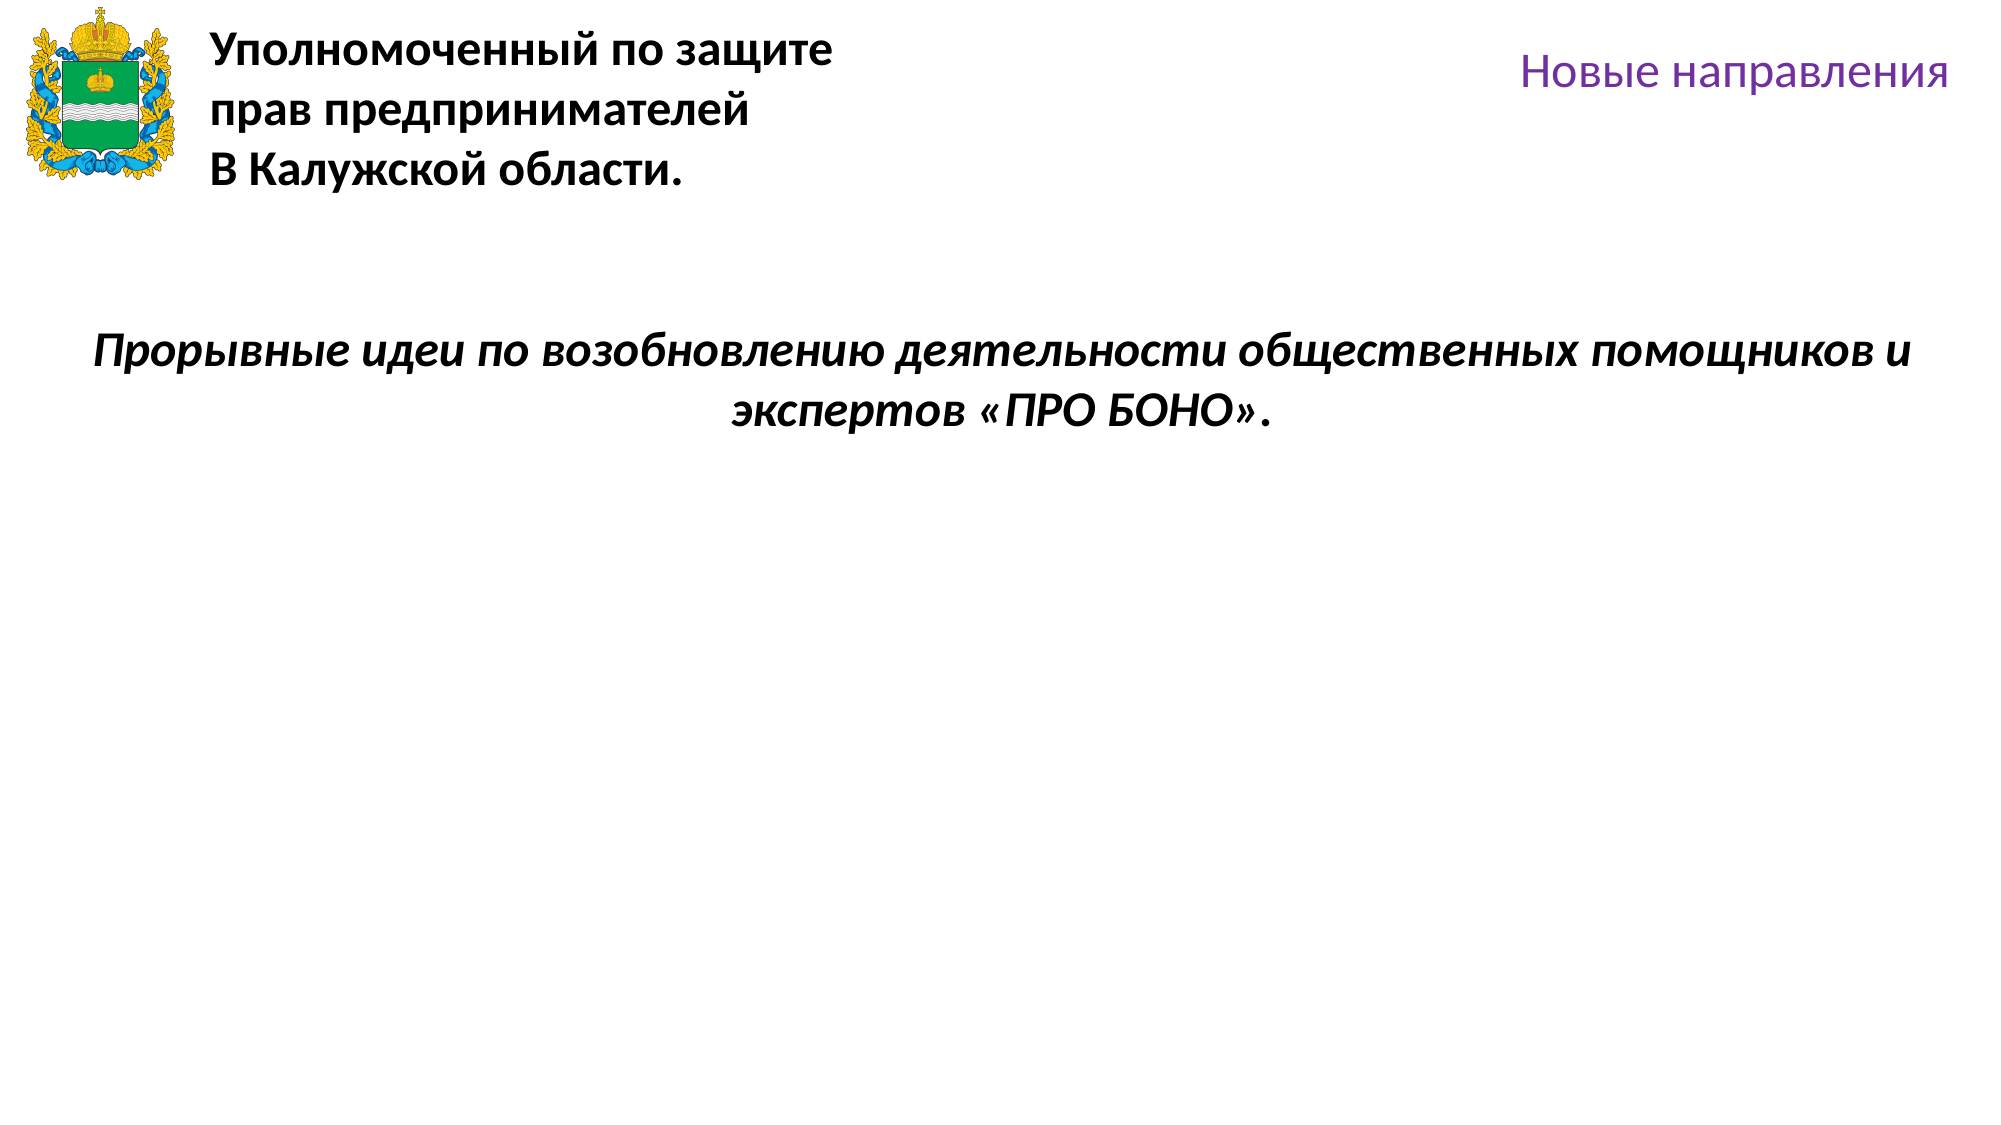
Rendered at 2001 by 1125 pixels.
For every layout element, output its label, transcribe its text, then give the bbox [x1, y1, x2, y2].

text_box Уполномоченный по защите прав предпринимателей В Калужской области. [194, 7, 858, 203]
text_box Новые направления [999, 30, 1965, 165]
text_box Прорывные идеи по возобновлению деятельности общественных помощников и экспертов «ПРО БОНО». [25, 309, 1979, 504]
picture [26, 7, 176, 180]
